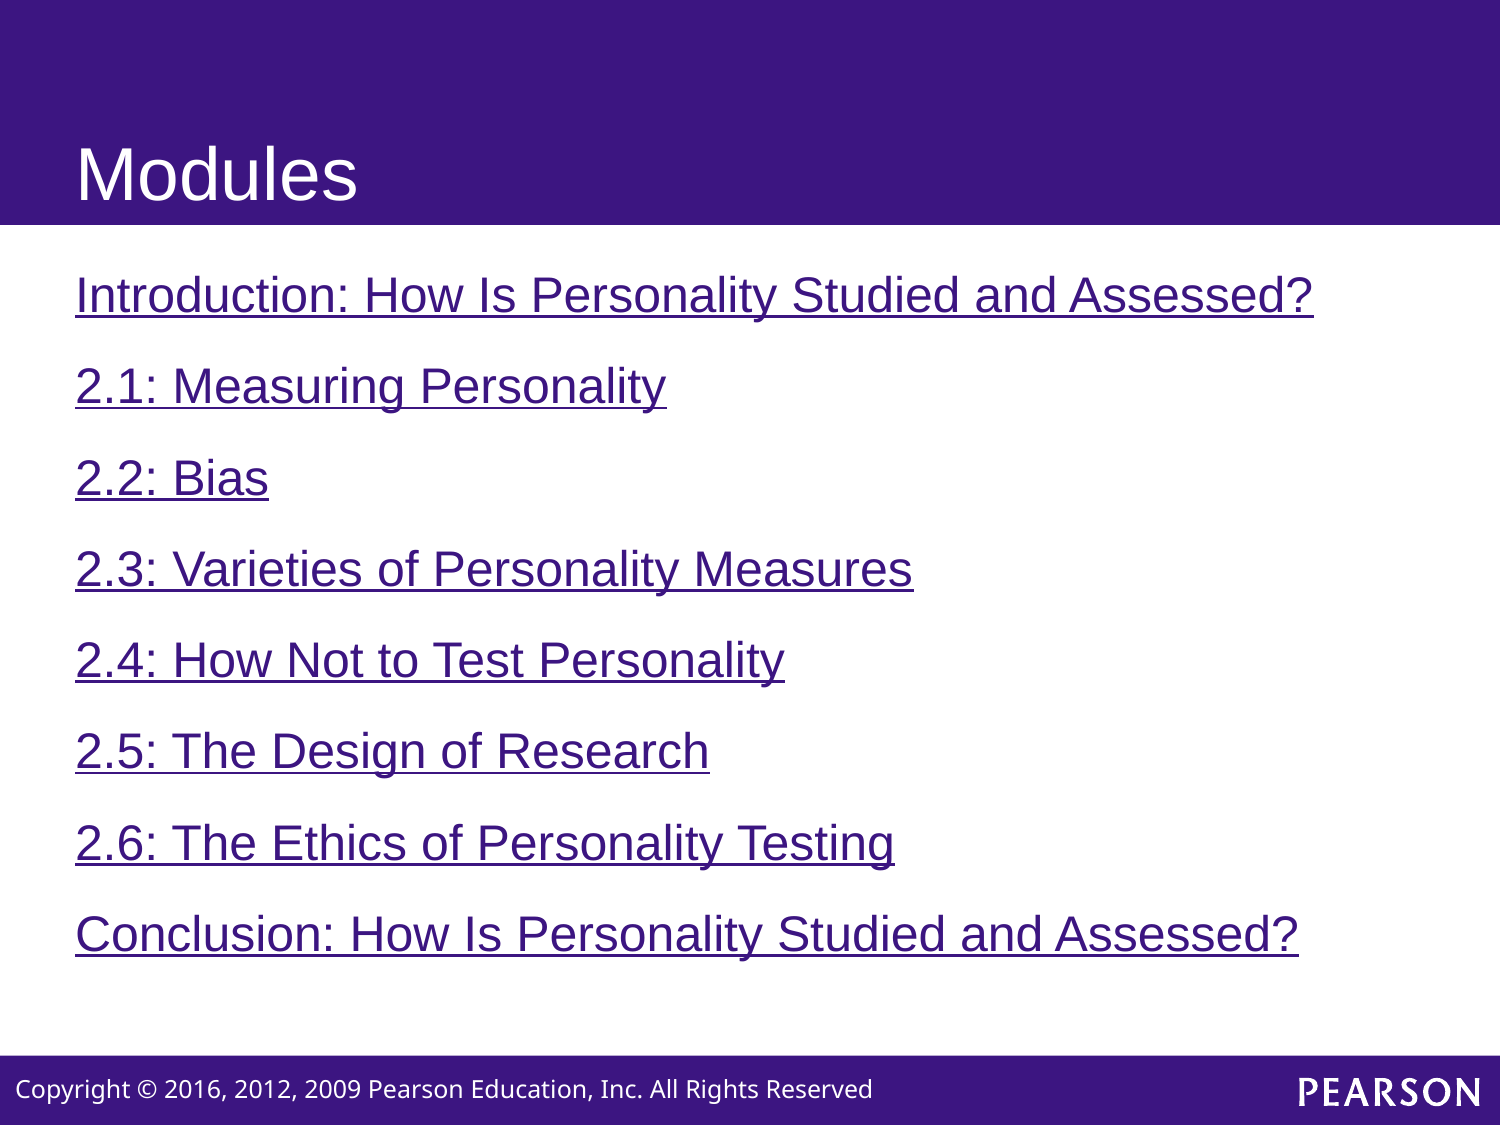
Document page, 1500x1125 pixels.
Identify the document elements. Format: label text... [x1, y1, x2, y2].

title Modules [75, 35, 1425, 216]
list Introduction: How Is Personality Studied and Assessed? 2.1: Measuring Personality 2.2: Bias 2.3: Varieties of Personality Measures 2.4: How Not to Test Personality 2.5: The Design of Research 2.6: The Ethics of Personality Testing Conclusion: How Is Personality Studied and Assessed? [75, 262, 1425, 1005]
